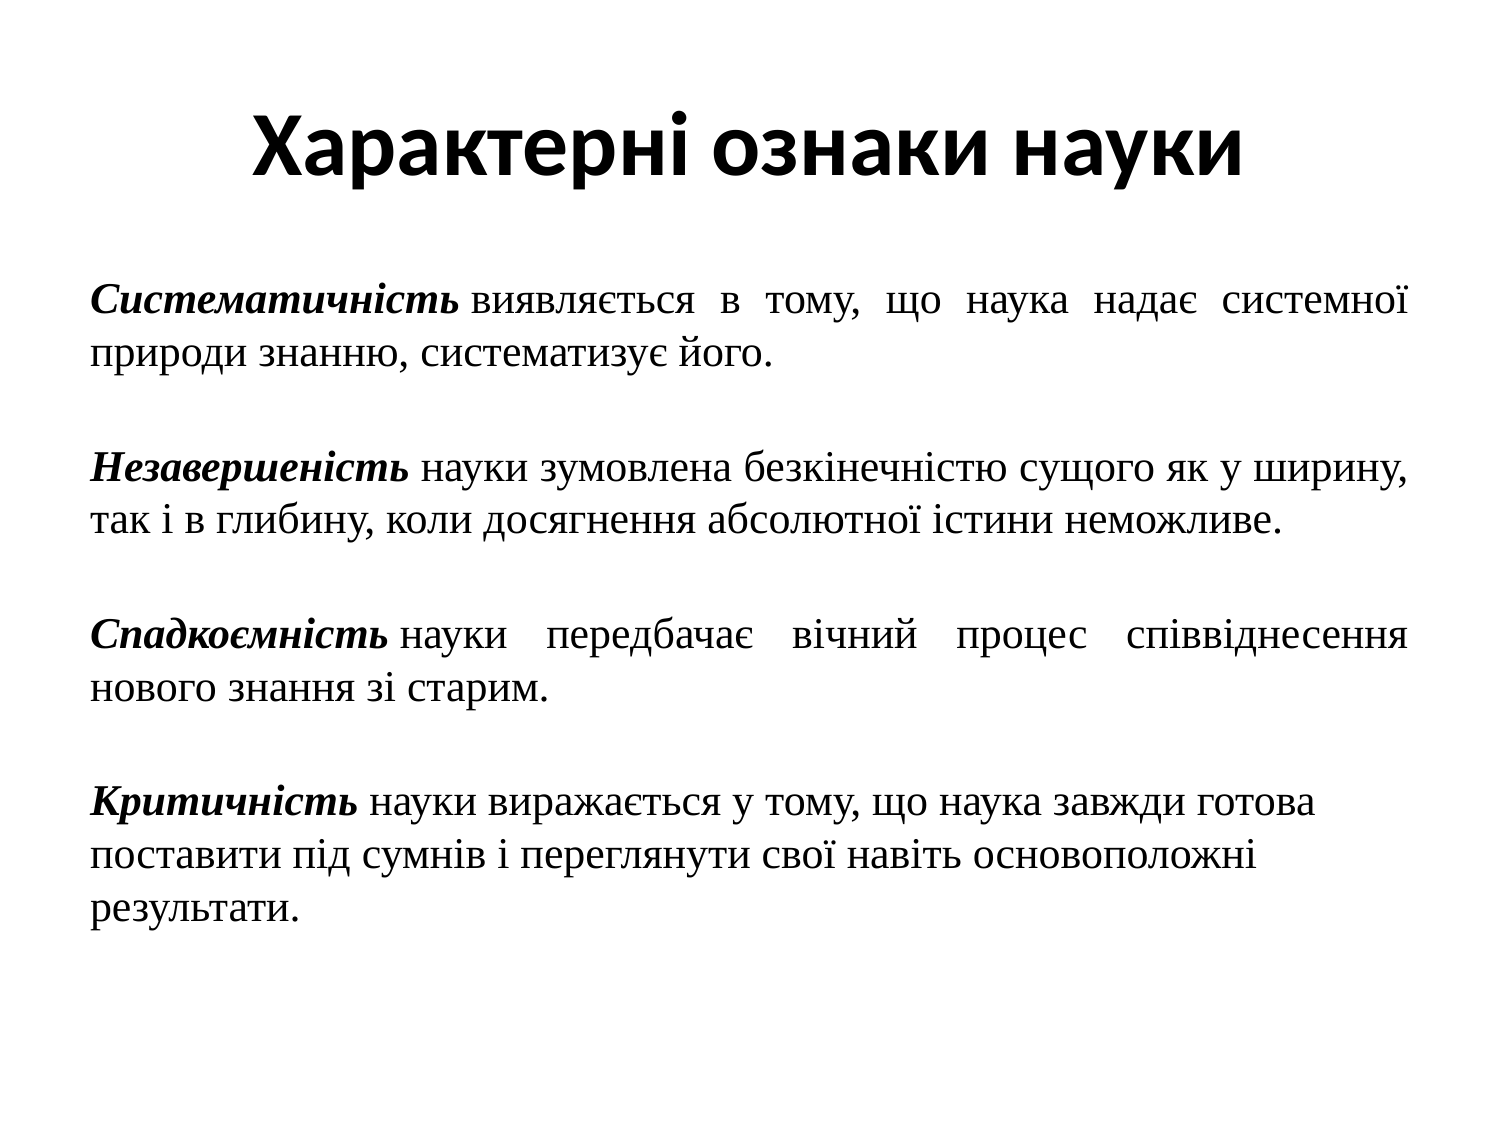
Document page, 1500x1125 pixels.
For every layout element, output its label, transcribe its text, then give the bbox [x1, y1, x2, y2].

list Систематичність виявляється в тому, що наука надає системної природи знанню, систематизує його. Незавершеність науки зумовлена безкінечністю сущого як у ширину, так і в глибину, коли досягнення абсолютної істини неможливе. Спадкоємність науки передбачає вічний процес співвіднесення нового знання зі старим. Критичність науки виражається у тому, що наука завжди готова поставити під сумнів і переглянути свої навіть основоположні результати. [75, 262, 1425, 1005]
title Характерні ознаки науки [75, 45, 1425, 233]
